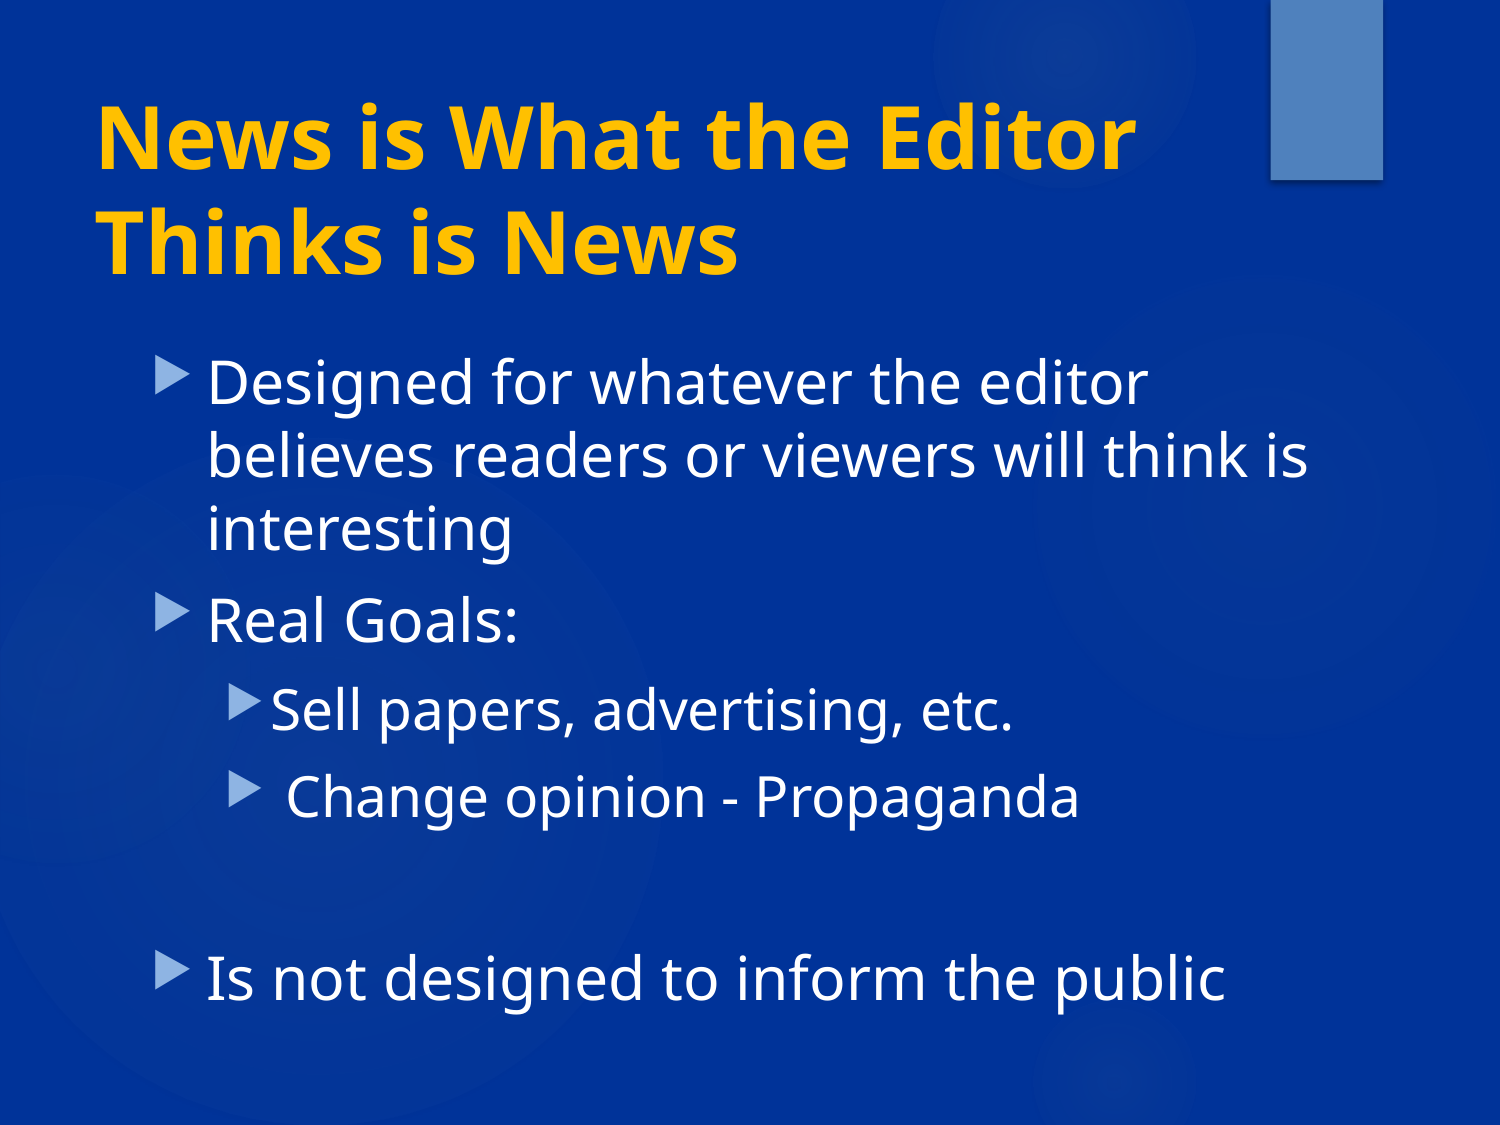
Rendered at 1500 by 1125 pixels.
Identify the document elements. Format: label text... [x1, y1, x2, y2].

list Designed for whatever the editor believes readers or viewers will think is interesting Real Goals: Sell papers, advertising, etc. Change opinion - Propaganda Is not designed to inform the public [135, 336, 1375, 1025]
title News is What the Editor Thinks is News [79, 74, 1237, 304]
